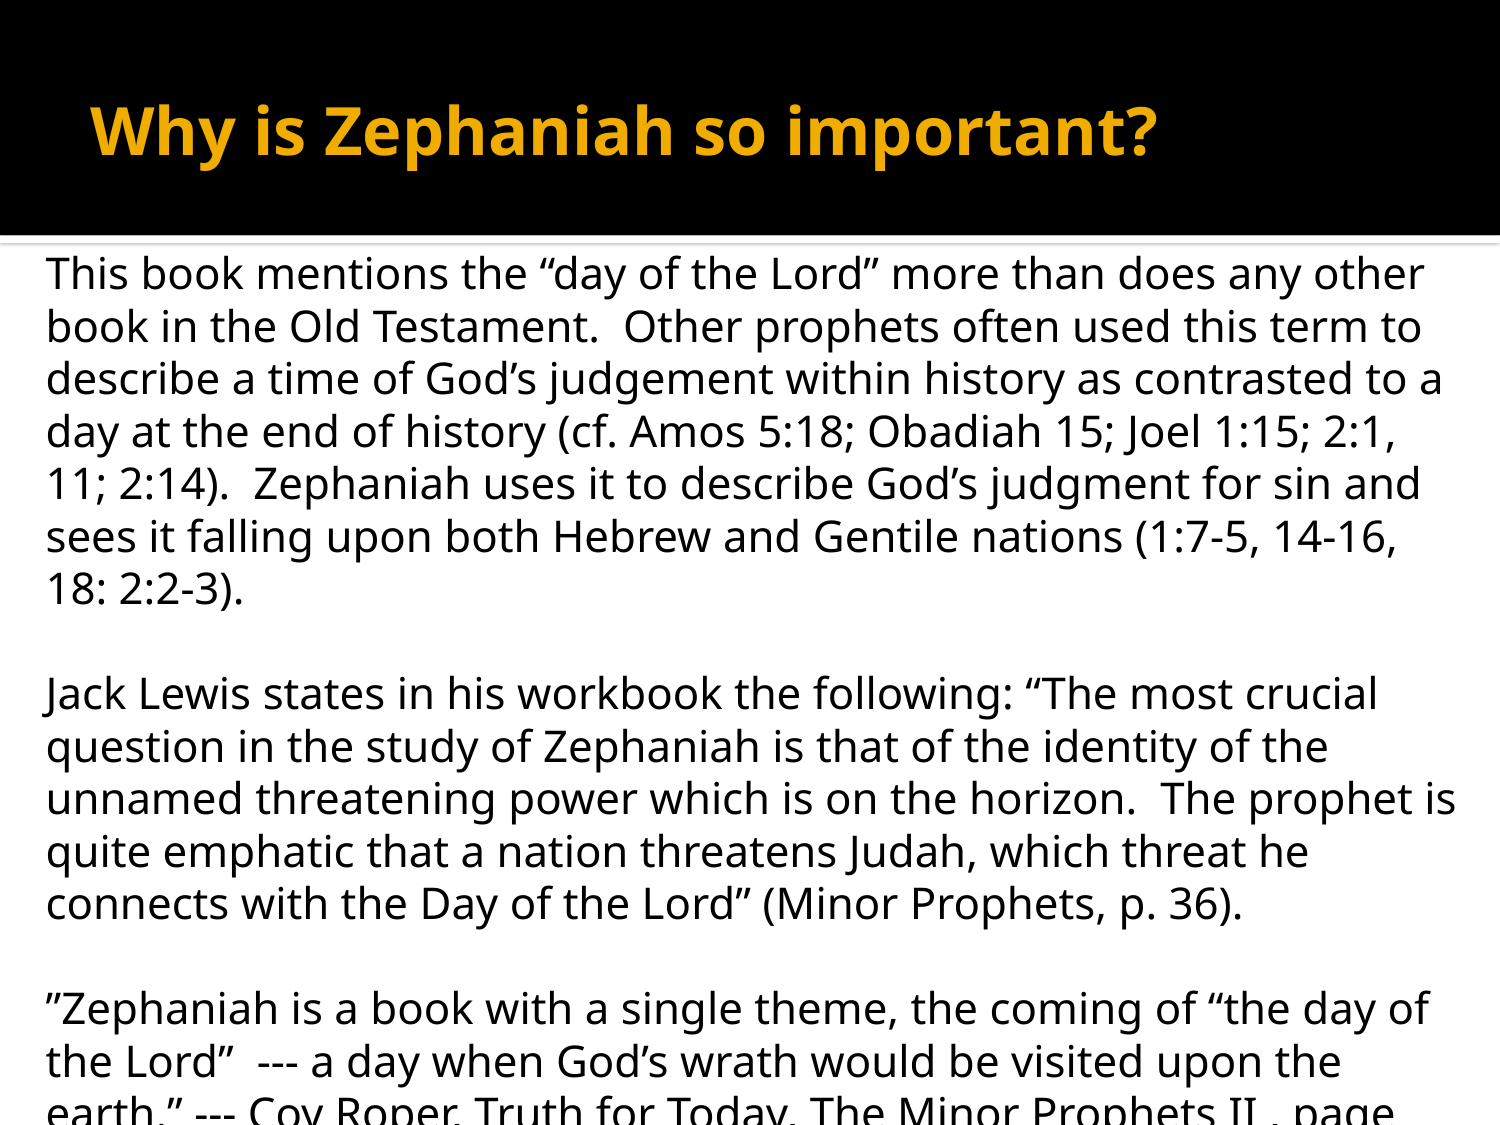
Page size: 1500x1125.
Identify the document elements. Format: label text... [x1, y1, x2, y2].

title Why is Zephaniah so important? [75, 25, 1425, 231]
list This book mentions the “day of the Lord” more than does any other book in the Old Testament. Other prophets often used this term to describe a time of God’s judgement within history as contrasted to a day at the end of history (cf. Amos 5:18; Obadiah 15; Joel 1:15; 2:1, 11; 2:14). Zephaniah uses it to describe God’s judgment for sin and sees it falling upon both Hebrew and Gentile nations (1:7-5, 14-16, 18: 2:2-3). Jack Lewis states in his workbook the following: “The most crucial question in the study of Zephaniah is that of the identity of the unnamed threatening power which is on the horizon. The prophet is quite emphatic that a nation threatens Judah, which threat he connects with the Day of the Lord” (Minor Prophets, p. 36). ”Zephaniah is a book with a single theme, the coming of “the day of the Lord” --- a day when God’s wrath would be visited upon the earth.” --- Coy Roper, Truth for Today, The Minor Prophets II , page 359. [22, 231, 1474, 1125]
